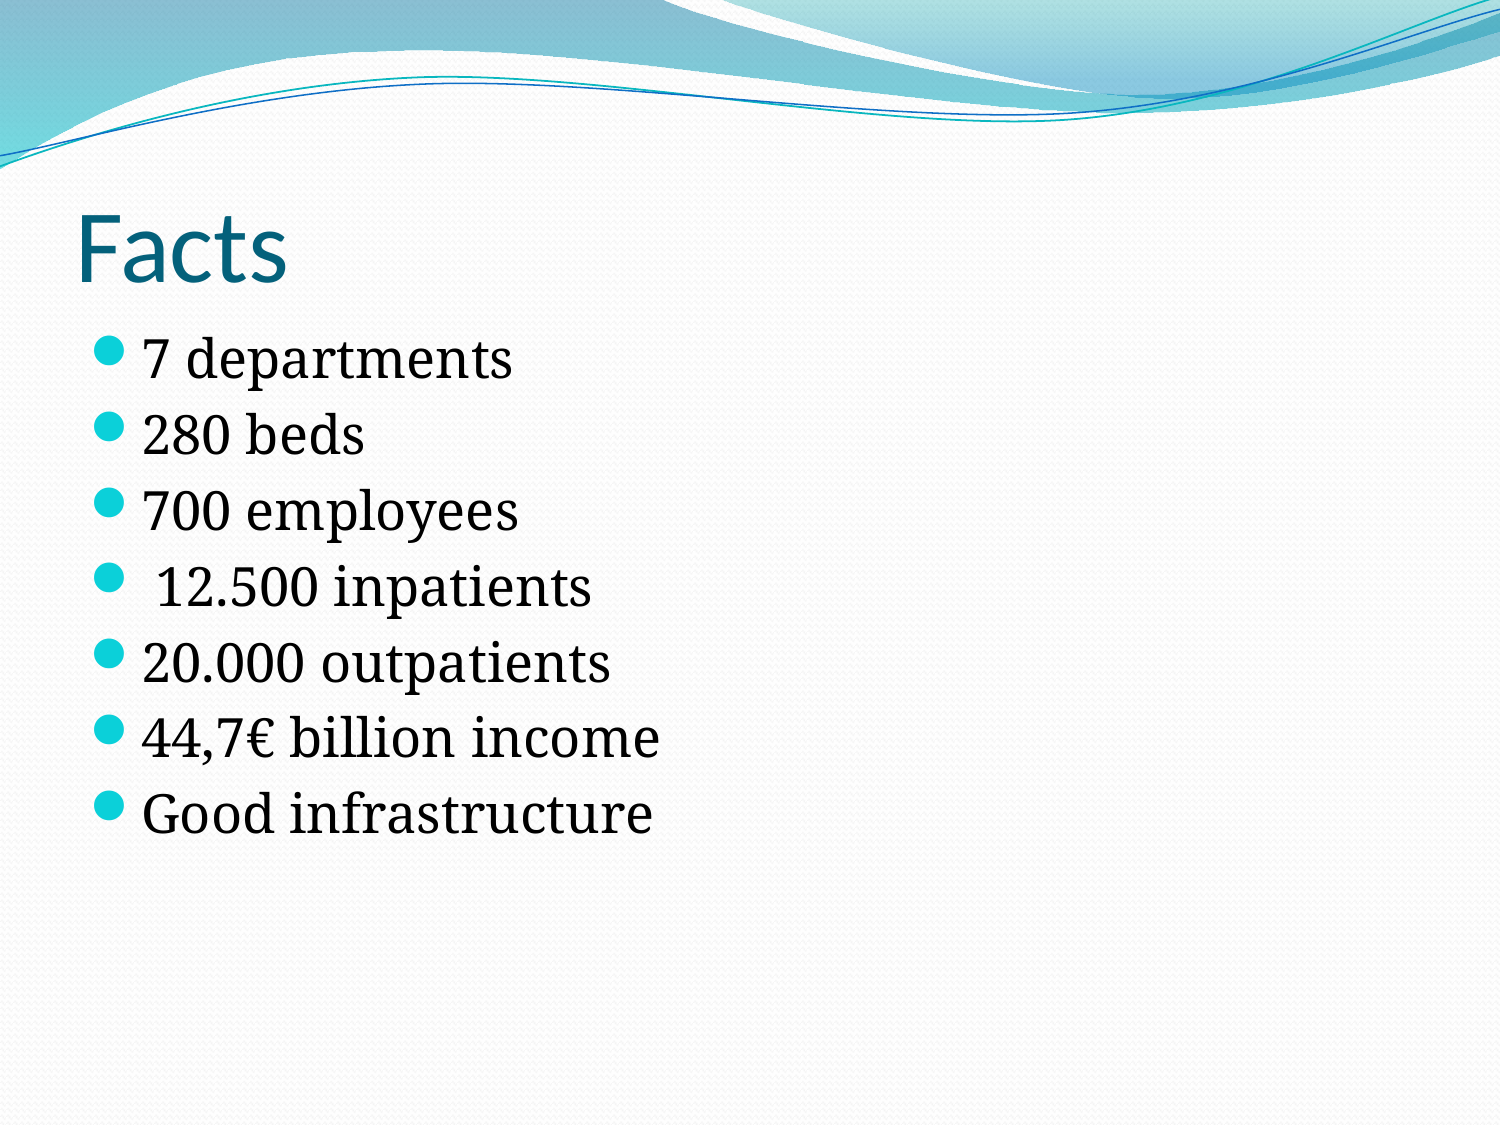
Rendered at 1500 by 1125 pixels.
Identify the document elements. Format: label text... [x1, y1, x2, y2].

title Facts [75, 115, 1425, 303]
list 7 departments 280 beds 700 employees 12.500 inpatients 20.000 outpatients 44,7€ billion income Good infrastructure [75, 317, 1425, 1038]
